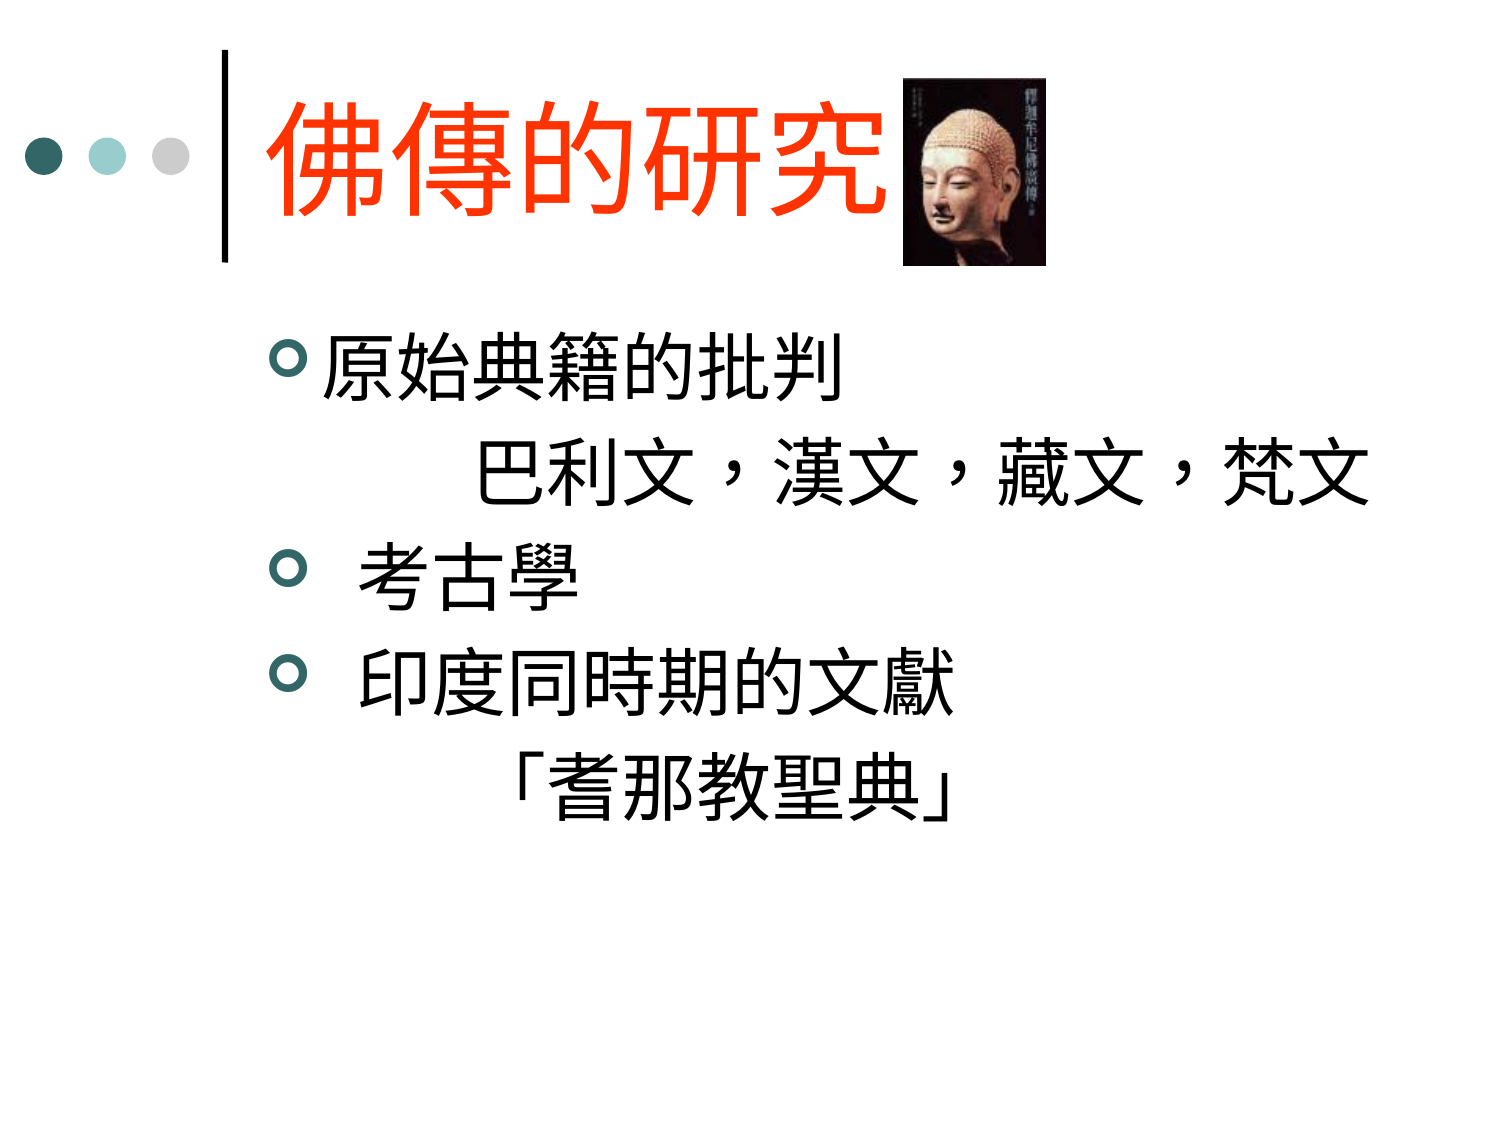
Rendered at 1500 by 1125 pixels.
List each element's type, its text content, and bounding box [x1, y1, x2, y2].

picture [903, 77, 1047, 266]
list 原始典籍的批判 巴利文，漢文，藏文，梵文 考古學 印度同時期的文獻 「耆那教聖典」 [249, 312, 1400, 988]
title 佛傳的研究 [249, 31, 1400, 282]
